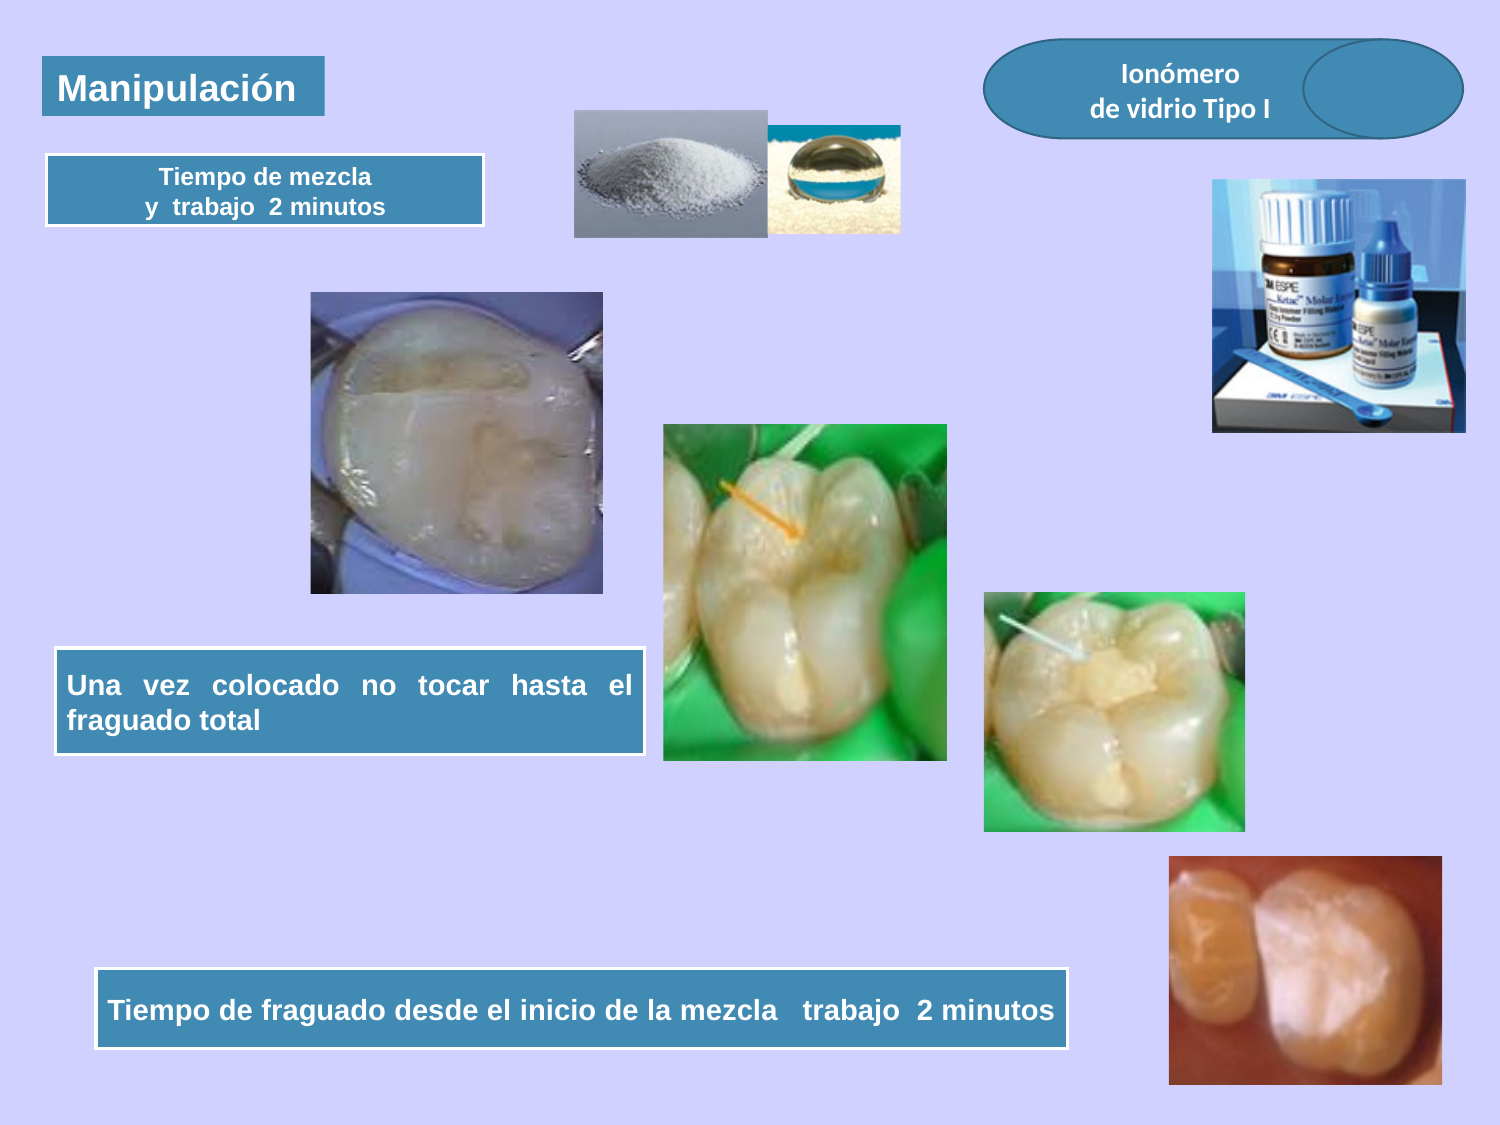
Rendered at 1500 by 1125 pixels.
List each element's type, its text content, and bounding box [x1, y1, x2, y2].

text_box Tiempo de mezcla y trabajo 2 minutos [45, 153, 485, 227]
text_box Manipulación [42, 56, 325, 116]
picture [663, 424, 947, 761]
picture [574, 110, 901, 239]
text_box Ionómero de vidrio Tipo I [982, 38, 1465, 140]
picture [1212, 179, 1467, 433]
text_box Una vez colocado no tocar hasta el fraguado total [54, 646, 646, 756]
text_box Tiempo de fraguado desde el inicio de la mezcla trabajo 2 minutos [94, 967, 1069, 1050]
picture [310, 292, 603, 595]
picture [983, 592, 1246, 832]
picture [1168, 855, 1443, 1085]
text_box [206, 75, 400, 211]
